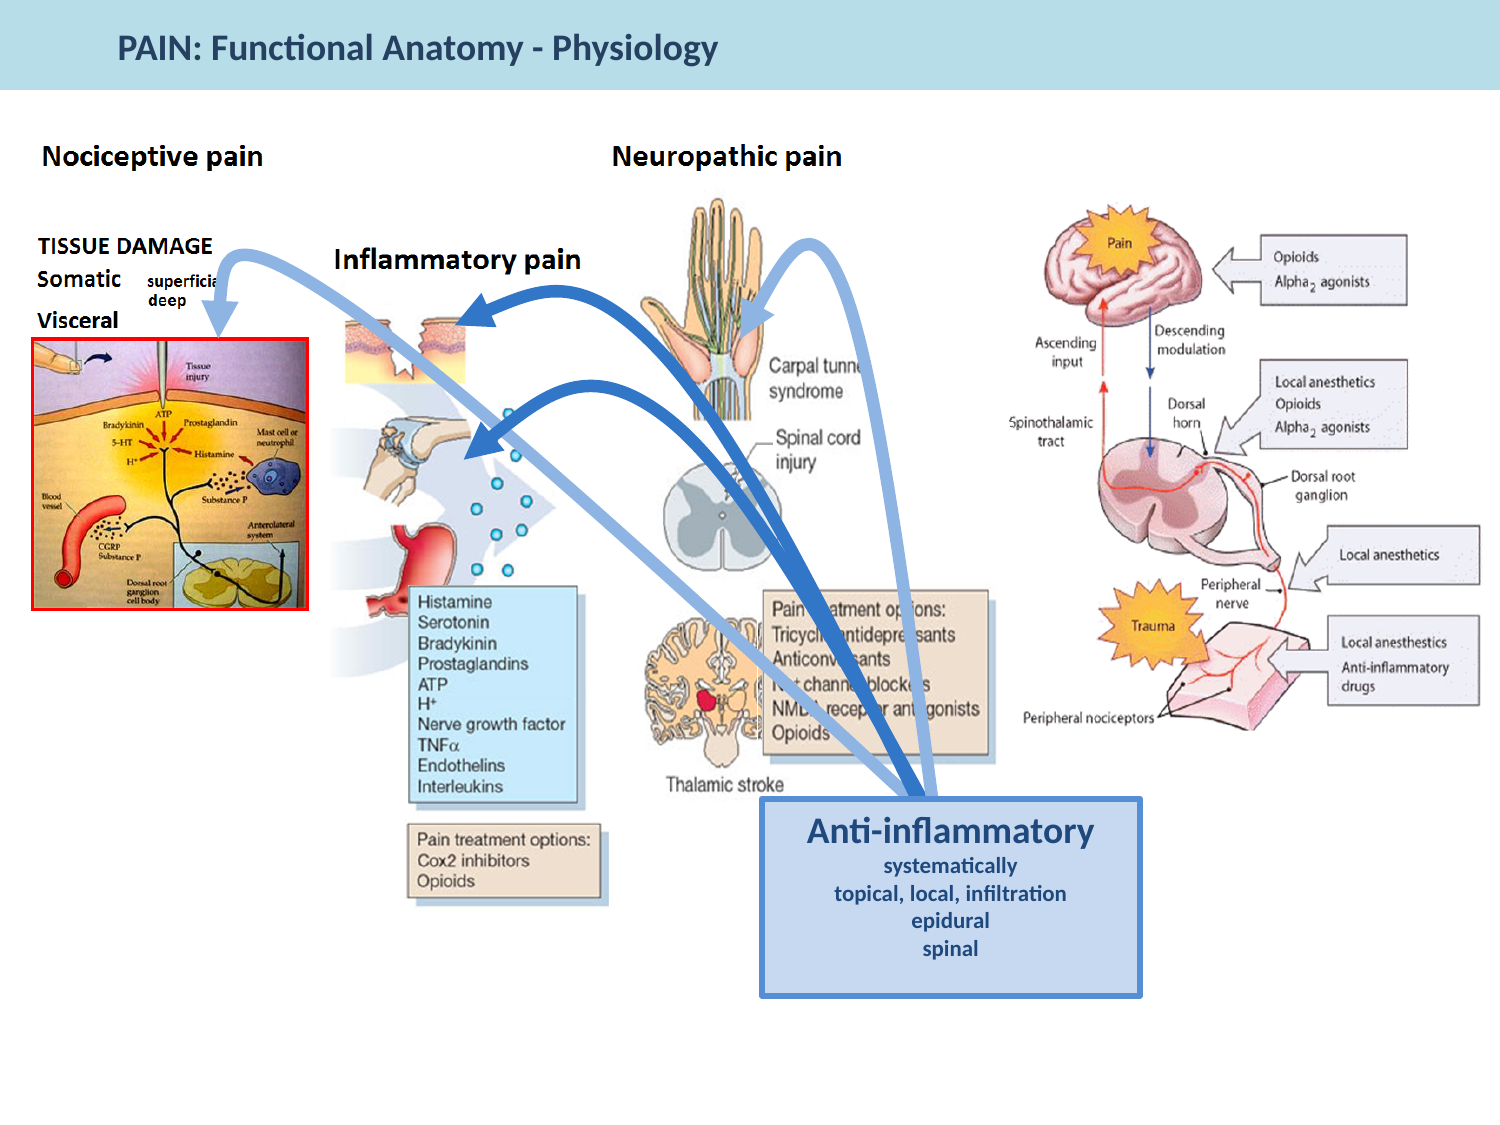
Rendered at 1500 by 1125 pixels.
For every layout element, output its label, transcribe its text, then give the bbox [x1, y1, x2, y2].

picture [0, 113, 1500, 919]
text_box PAIN: Functional Anatomy - Physiology [0, 0, 1500, 92]
text_box Anti-inflammatory systematically topical, local, infiltration epidural spinal [761, 927, 1140, 996]
